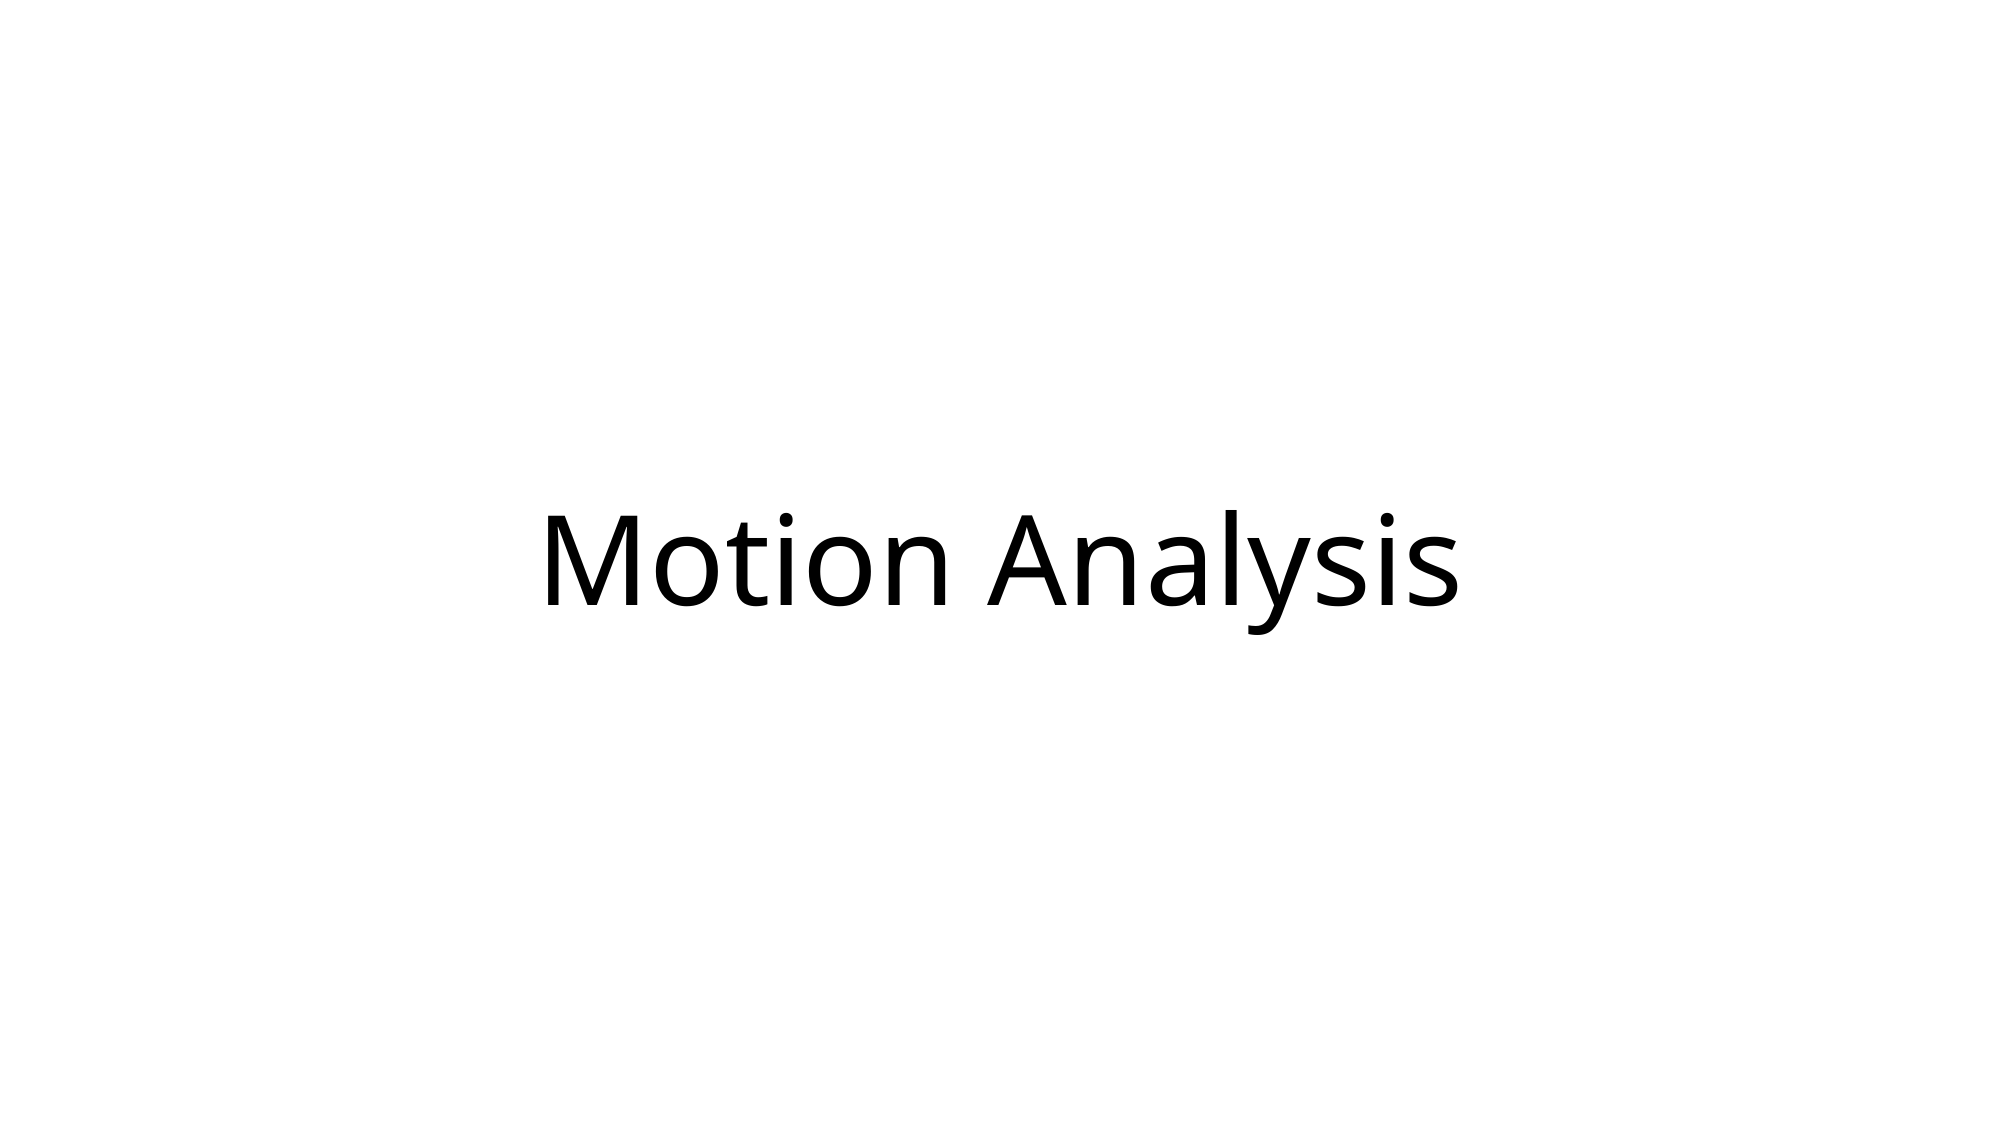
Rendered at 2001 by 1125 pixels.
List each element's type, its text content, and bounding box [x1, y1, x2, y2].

title Motion Analysis [508, 485, 1492, 640]
